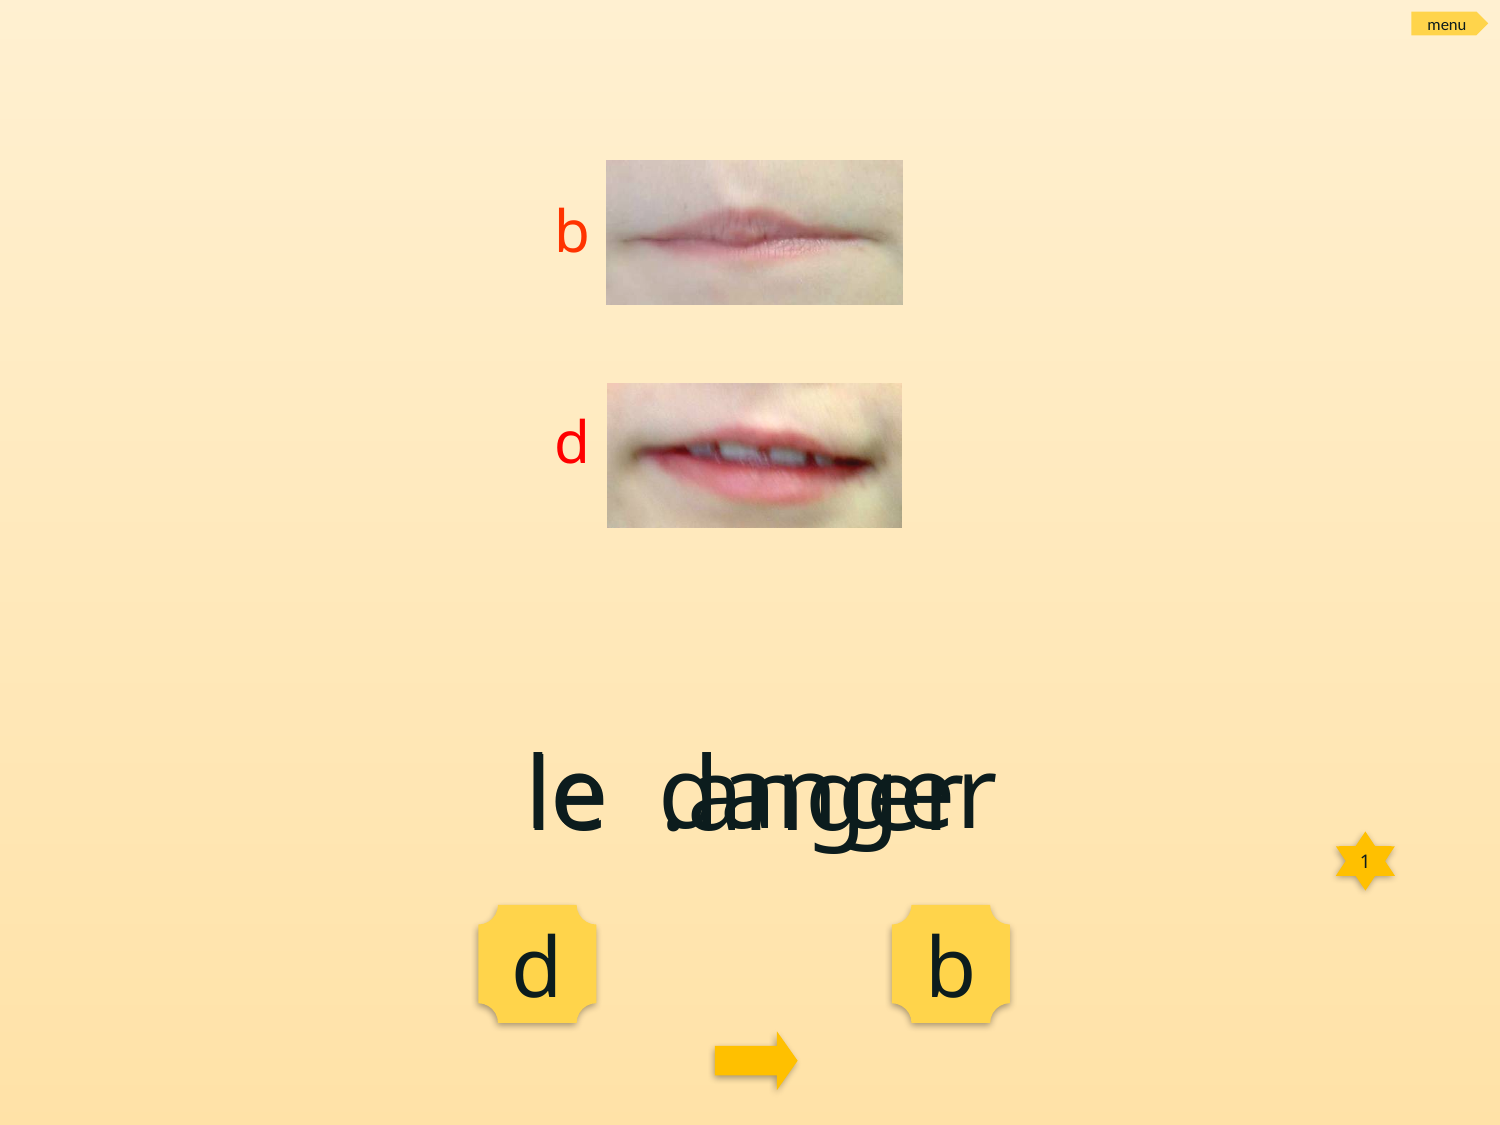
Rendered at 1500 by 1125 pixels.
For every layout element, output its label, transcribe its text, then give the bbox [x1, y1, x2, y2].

text_box b [539, 186, 601, 272]
text_box d [539, 397, 601, 483]
text_box menu [1409, 9, 1491, 38]
text_box [714, 1031, 798, 1091]
picture [606, 160, 903, 305]
text_box le danger [510, 721, 1013, 857]
text_box d [478, 904, 597, 1023]
text_box 1 [1335, 831, 1395, 891]
text_box b [891, 904, 1010, 1023]
picture [606, 383, 902, 528]
